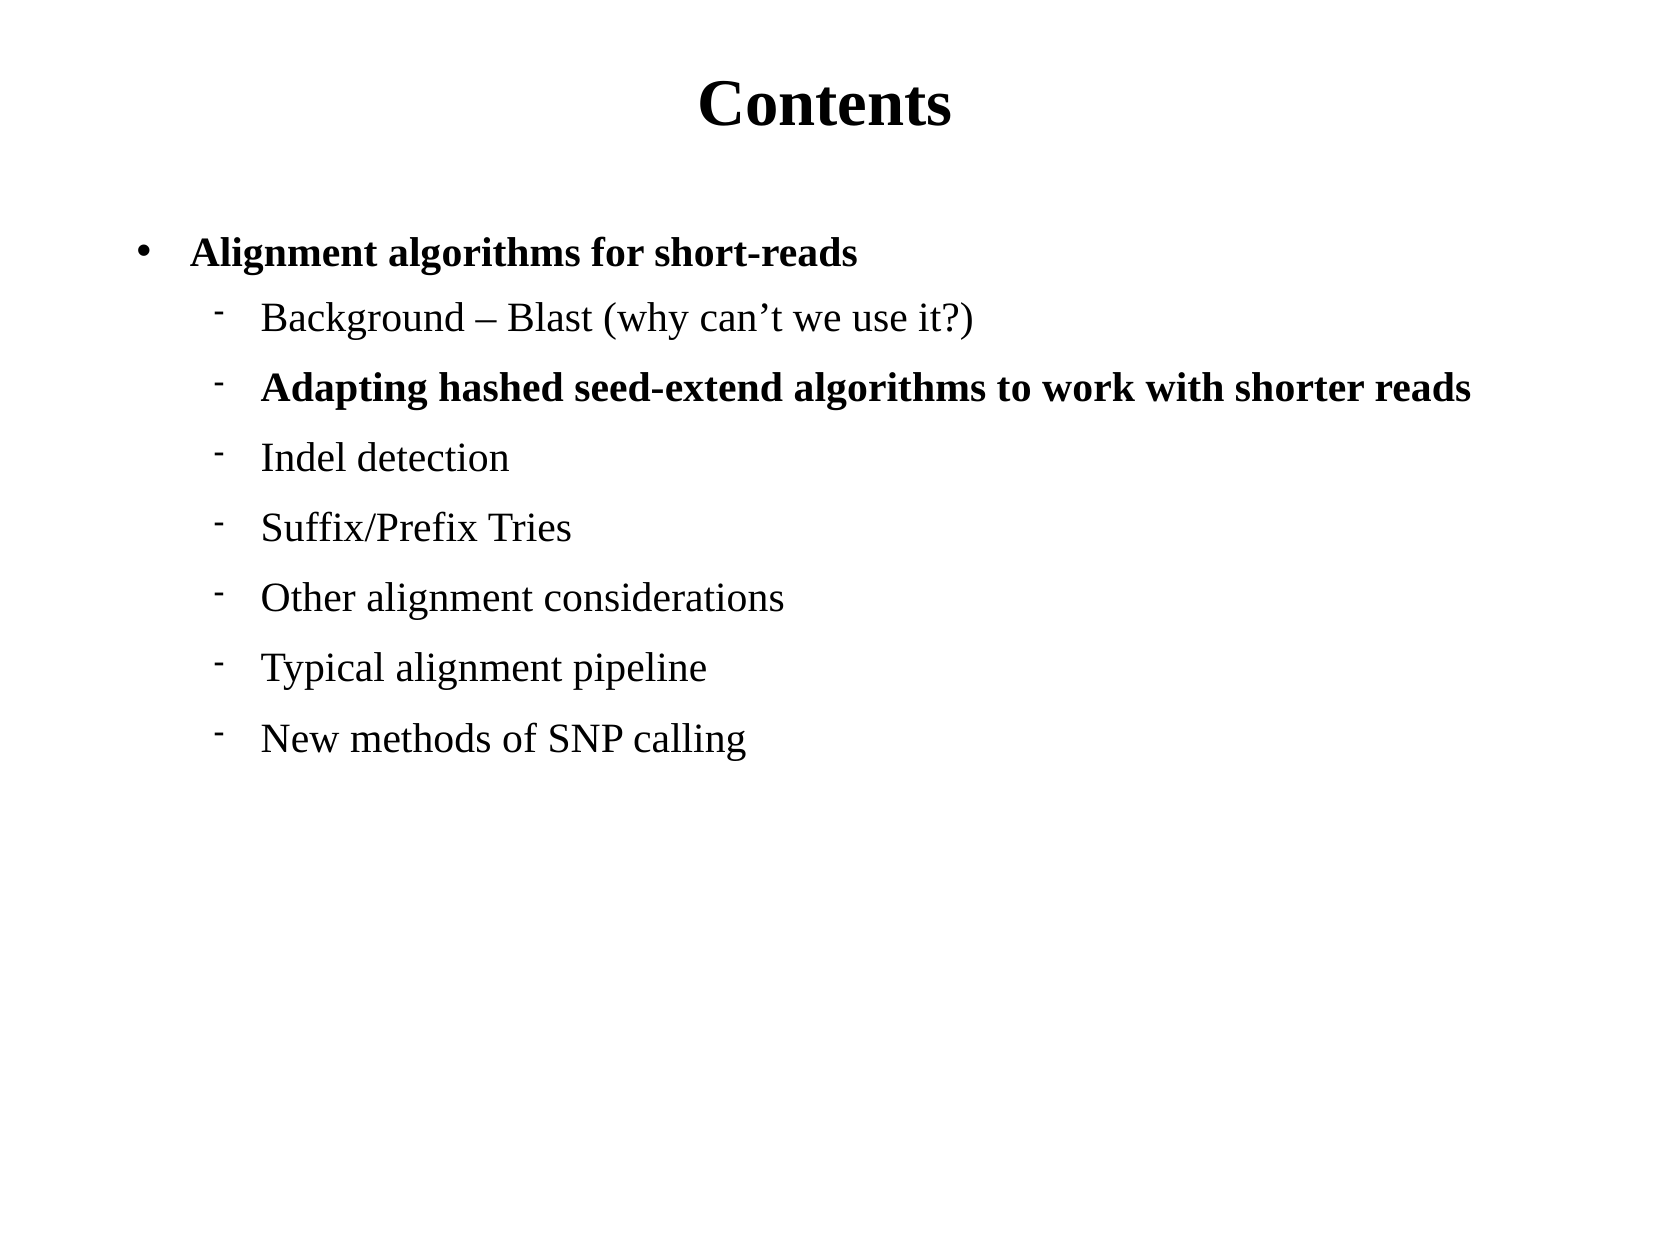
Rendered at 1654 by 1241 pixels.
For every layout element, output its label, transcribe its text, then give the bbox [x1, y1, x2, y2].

text_box Contents [119, 0, 1531, 207]
text_box Alignment algorithms for short-reads Background – Blast (why can’t we use it?) Adapting hashed seed-extend algorithms to work with shorter reads Indel detection Suffix/Prefix Tries Other alignment considerations Typical alignment pipeline New methods of SNP calling [119, 229, 1531, 1142]
